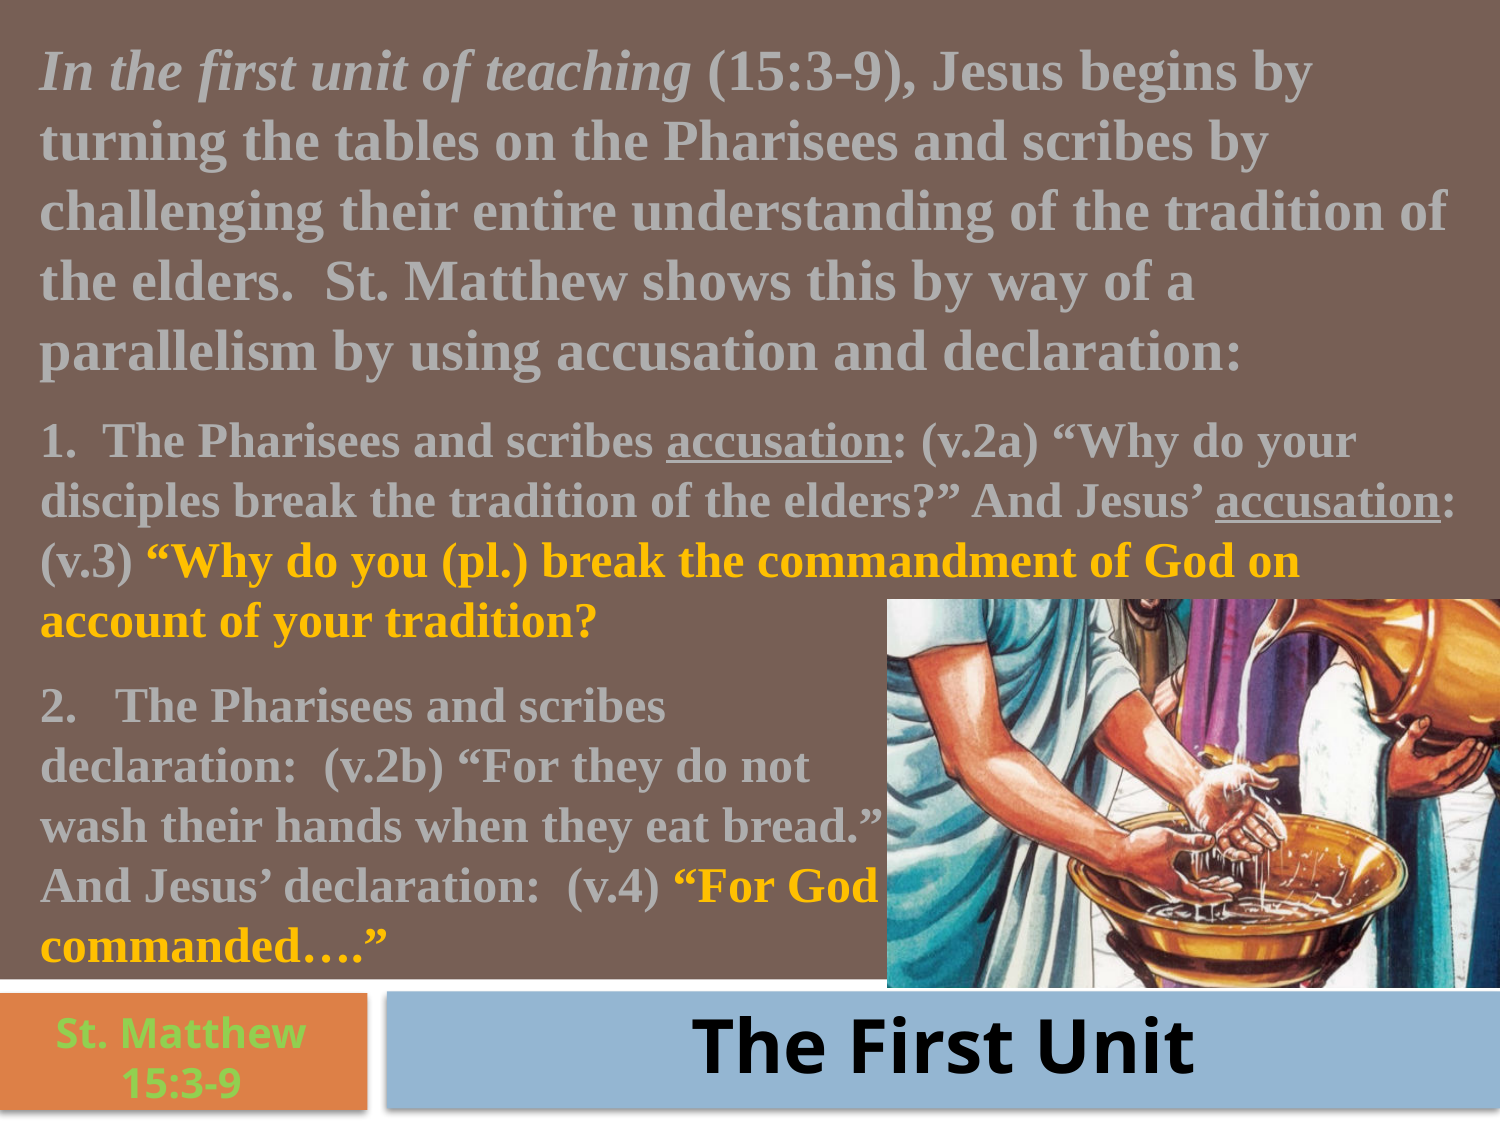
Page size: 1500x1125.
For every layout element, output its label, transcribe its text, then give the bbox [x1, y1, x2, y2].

text_box The First Unit [387, 997, 1500, 1097]
text_box St. Matthew 15:3-9 [0, 999, 363, 1115]
text_box In the first unit of teaching (15:3-9), Jesus begins by turning the tables on the Pharisees and scribes by challenging their entire understanding of the tradition of the elders. St. Matthew shows this by way of a parallelism by using accusation and declaration: The Pharisees and scribes accusation: (v.2a) “Why do your disciples break the tradition of the elders?” And Jesus’ accusation: (v.3) “Why do you (pl.) break the commandment of God on account of your tradition? The Pharisees and scribes declaration: (v.2b) “For they do not wash their hands when they eat bread.” And Jesus’ declaration: (v.4) “For God commanded….” [24, 24, 1488, 1040]
picture [887, 599, 1500, 988]
